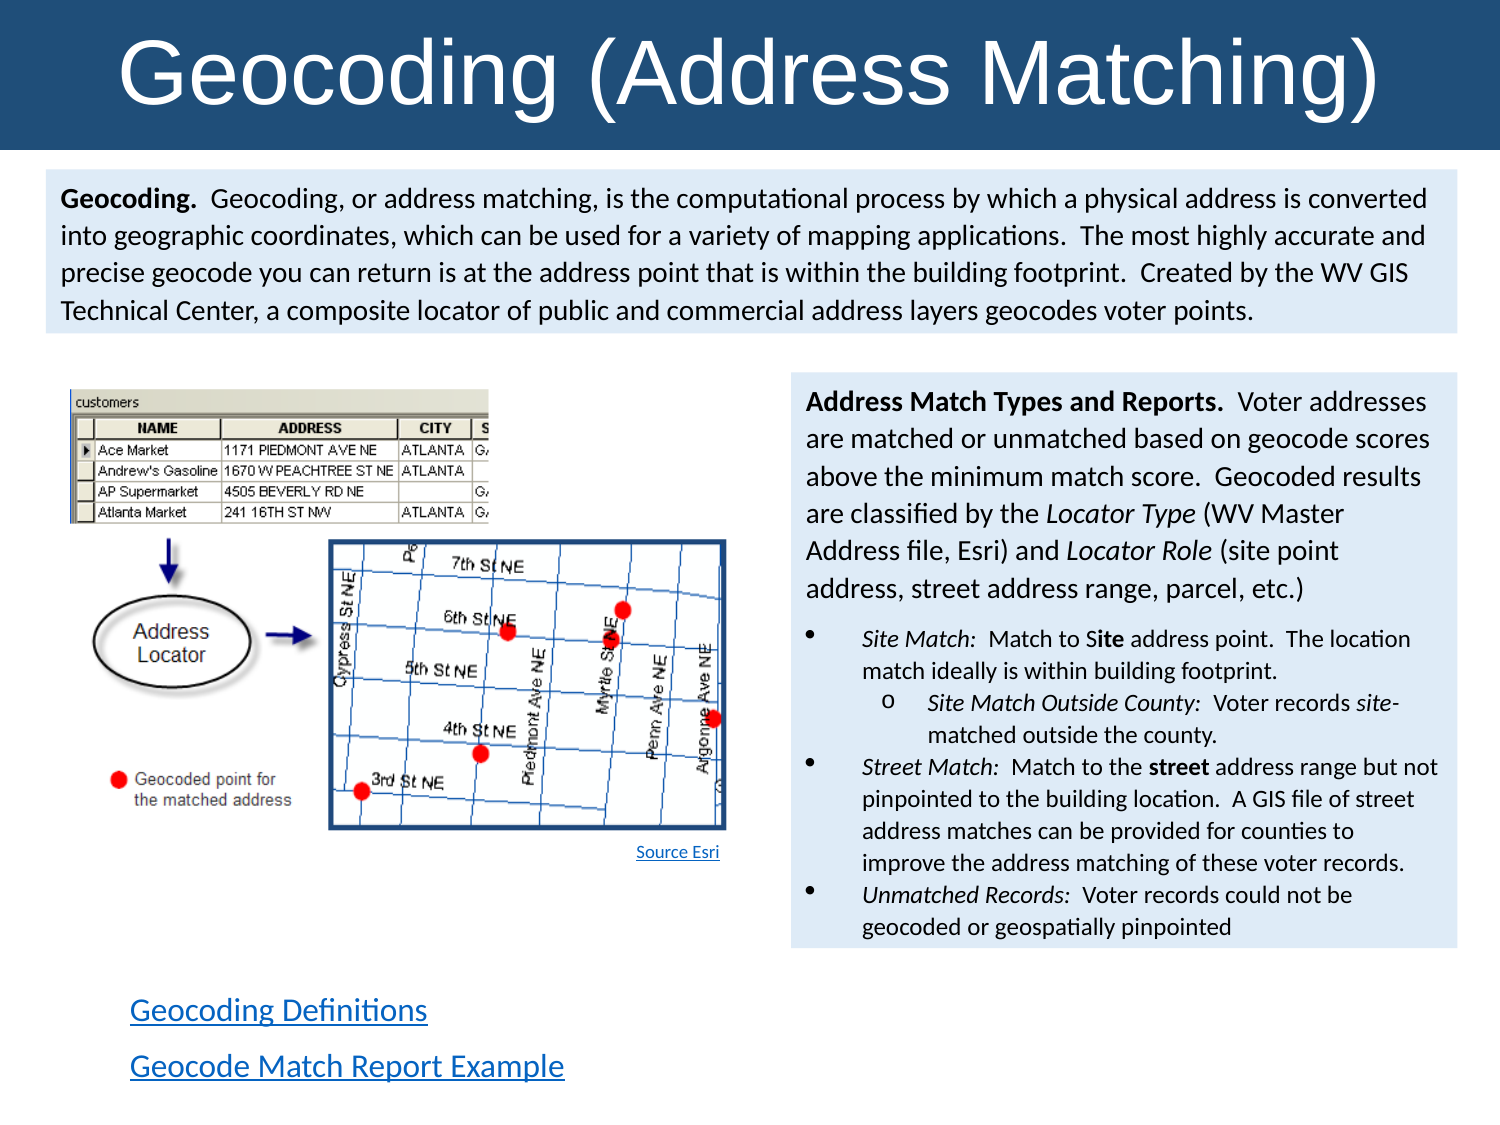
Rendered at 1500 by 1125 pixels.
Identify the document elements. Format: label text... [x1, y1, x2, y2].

picture [70, 388, 729, 833]
text_box Address Match Types and Reports. Voter addresses are matched or unmatched based on geocode scores above the minimum match score. Geocoded results are classified by the Locator Type (WV Master Address file, Esri) and Locator Role (site point address, street address range, parcel, etc.) Site Match: Match to Site address point. The location match ideally is within building footprint. Site Match Outside County: Voter records site-matched outside the county. Street Match: Match to the street address range but not pinpointed to the building location. A GIS file of street address matches can be provided for counties to improve the address matching of these voter records. Unmatched Records: Voter records could not be geocoded or geospatially pinpointed [791, 372, 1458, 949]
text_box Geocoding. Geocoding, or address matching, is the computational process by which a physical address is converted into geographic coordinates, which can be used for a variety of mapping applications. The most highly accurate and precise geocode you can return is at the address point that is within the building footprint. Created by the WV GIS Technical Center, a composite locator of public and commercial address layers geocodes voter points. [45, 169, 1458, 334]
text_box Geocoding Definitions [115, 980, 602, 1036]
text_box Geocode Match Report Example [115, 1036, 668, 1091]
text_box Source Esri [621, 832, 752, 870]
text_box Geocoding (Address Matching) [0, 0, 1500, 150]
